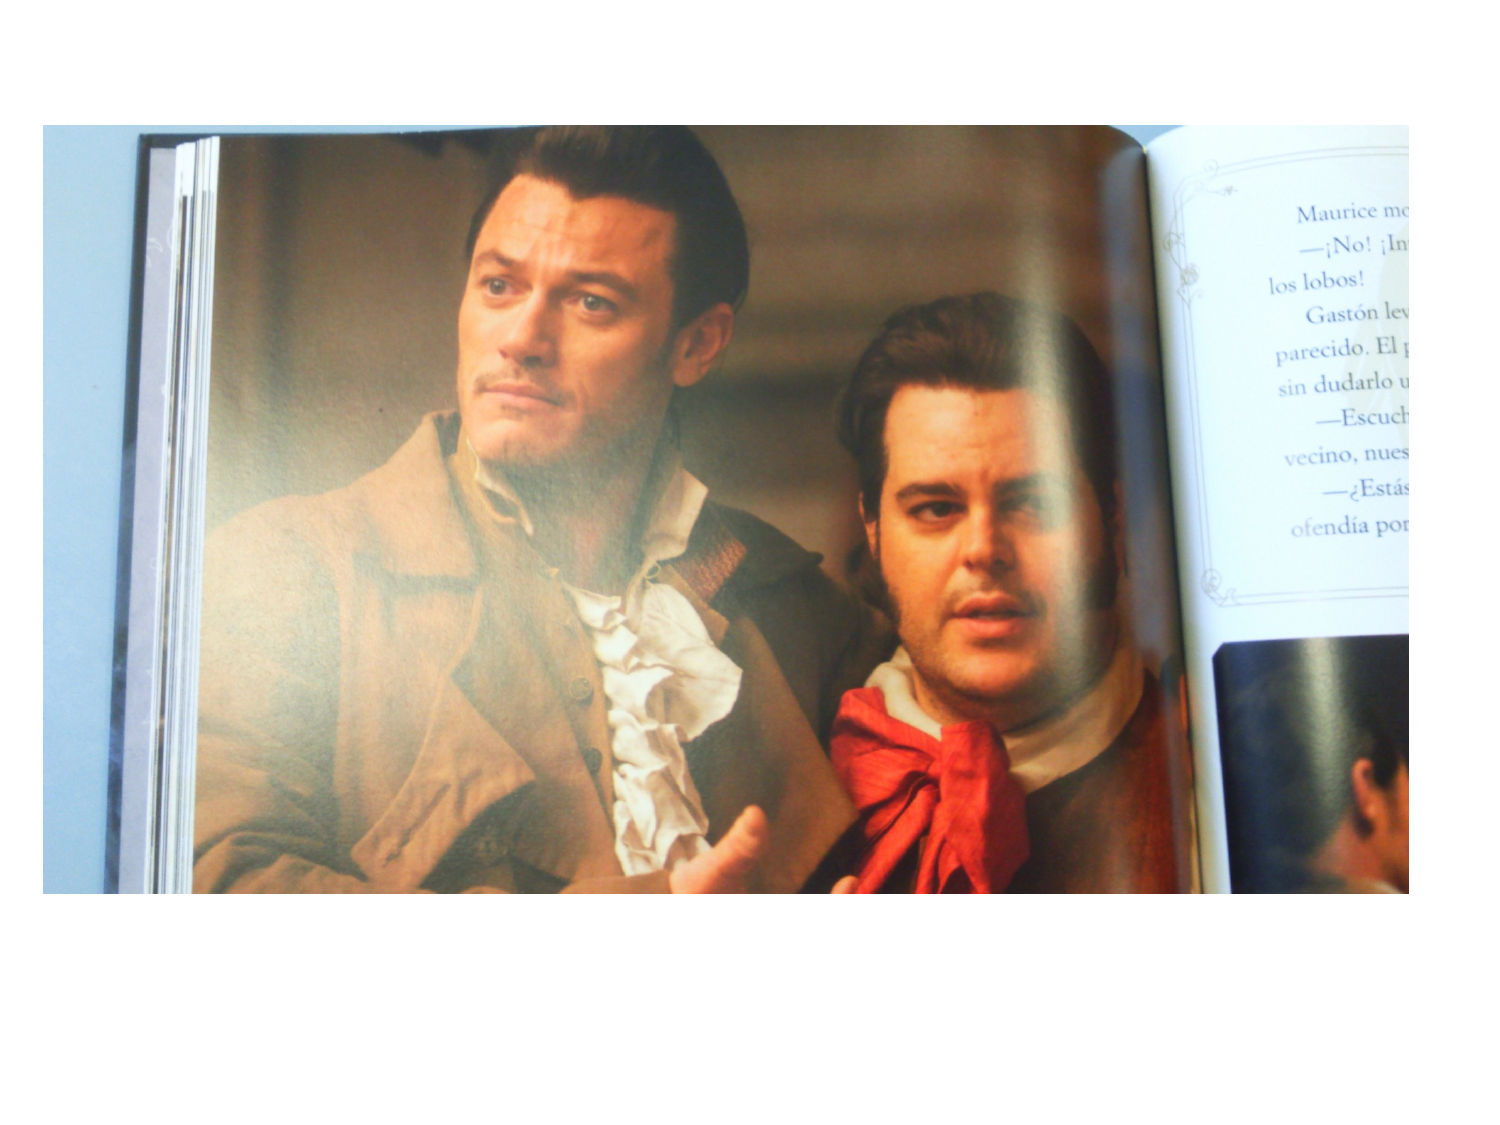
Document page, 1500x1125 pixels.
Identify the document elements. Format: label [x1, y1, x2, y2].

list [43, 125, 1409, 894]
